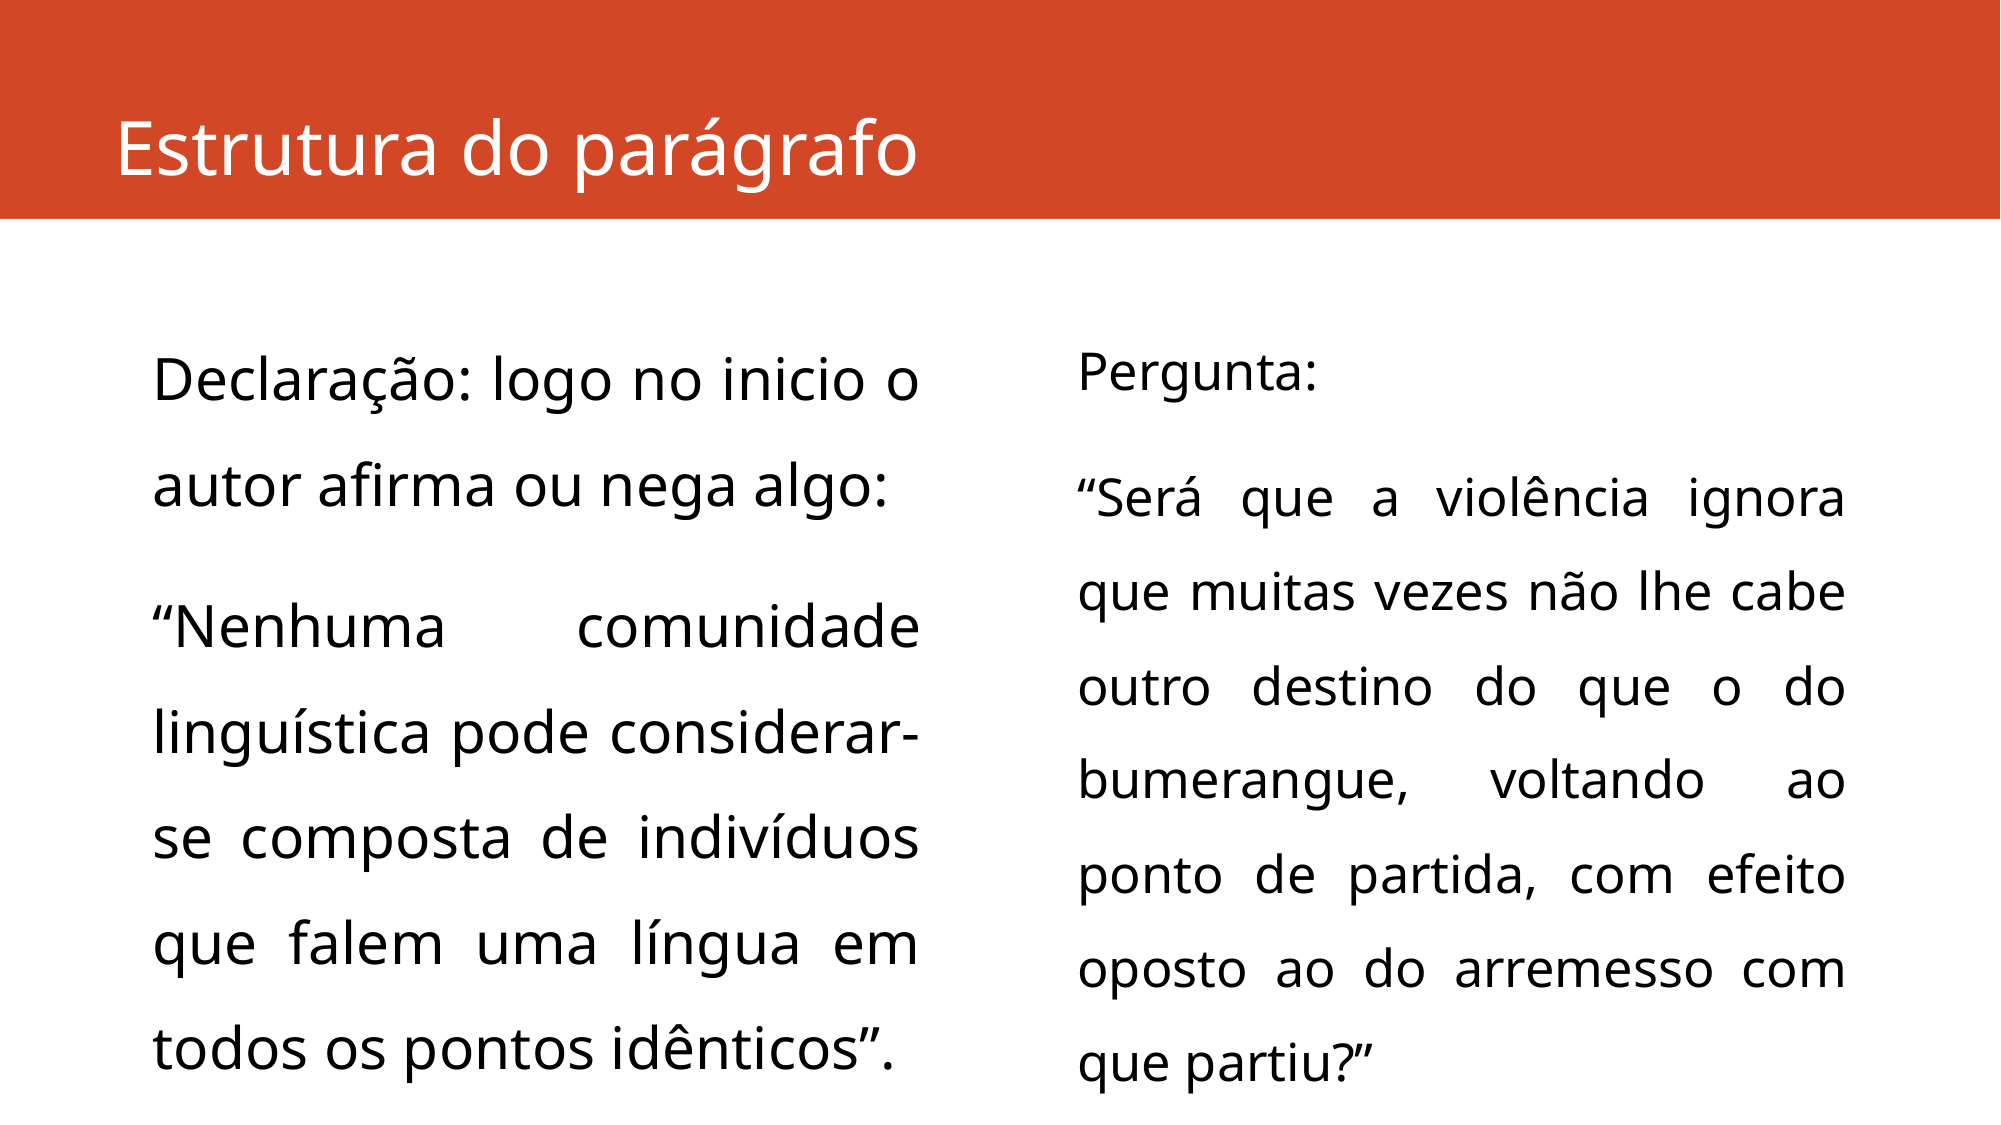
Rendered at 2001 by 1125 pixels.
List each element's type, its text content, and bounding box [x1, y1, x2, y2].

title Estrutura do parágrafo [99, 0, 1863, 199]
list Declaração: logo no inicio o autor afirma ou nega algo: “Nenhuma comunidade linguística pode considerar-se composta de indivíduos que falem uma língua em todos os pontos idênticos”. [137, 299, 938, 1103]
text_box Pergunta: “Será que a violência ignora que muitas vezes não lhe cabe outro destino do que o do bumerangue, voltando ao ponto de partida, com efeito oposto ao do arremesso com que partiu?” [1062, 299, 1863, 1103]
